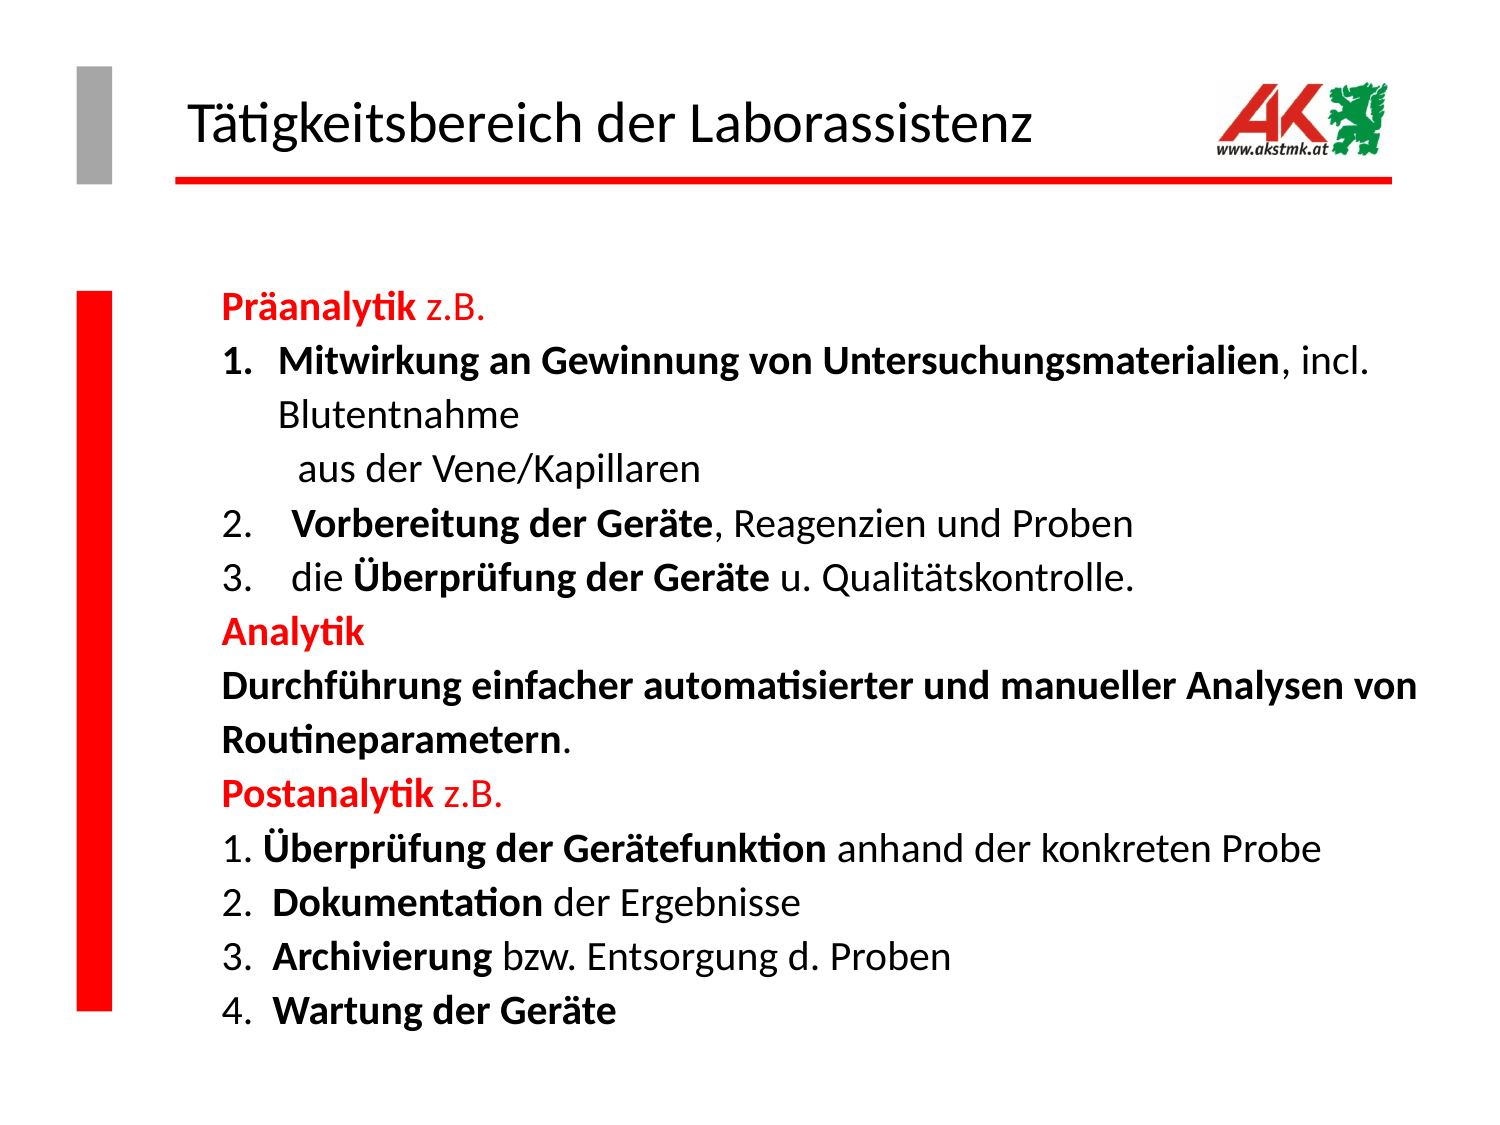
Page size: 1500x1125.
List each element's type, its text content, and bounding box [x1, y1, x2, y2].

title Tätigkeitsbereich der Laborassistenz [172, 72, 1201, 165]
picture [1217, 81, 1388, 156]
list Präanalytik z.B. Mitwirkung an Gewinnung von Untersuchungsmaterialien, incl. Blutentnahme aus der Vene/Kapillaren 2. Vorbereitung der Geräte, Reagenzien und Proben 3. die Überprüfung der Geräte u. Qualitätskontrolle. Analytik Durchführung einfacher automatisierter und manueller Analysen von Routineparametern. Postanalytik z.B. 1. Überprüfung der Gerätefunktion anhand der konkreten Probe 2. Dokumentation der Ergebnisse 3. Archivierung bzw. Entsorgung d. Proben 4. Wartung der Geräte [206, 267, 1471, 982]
